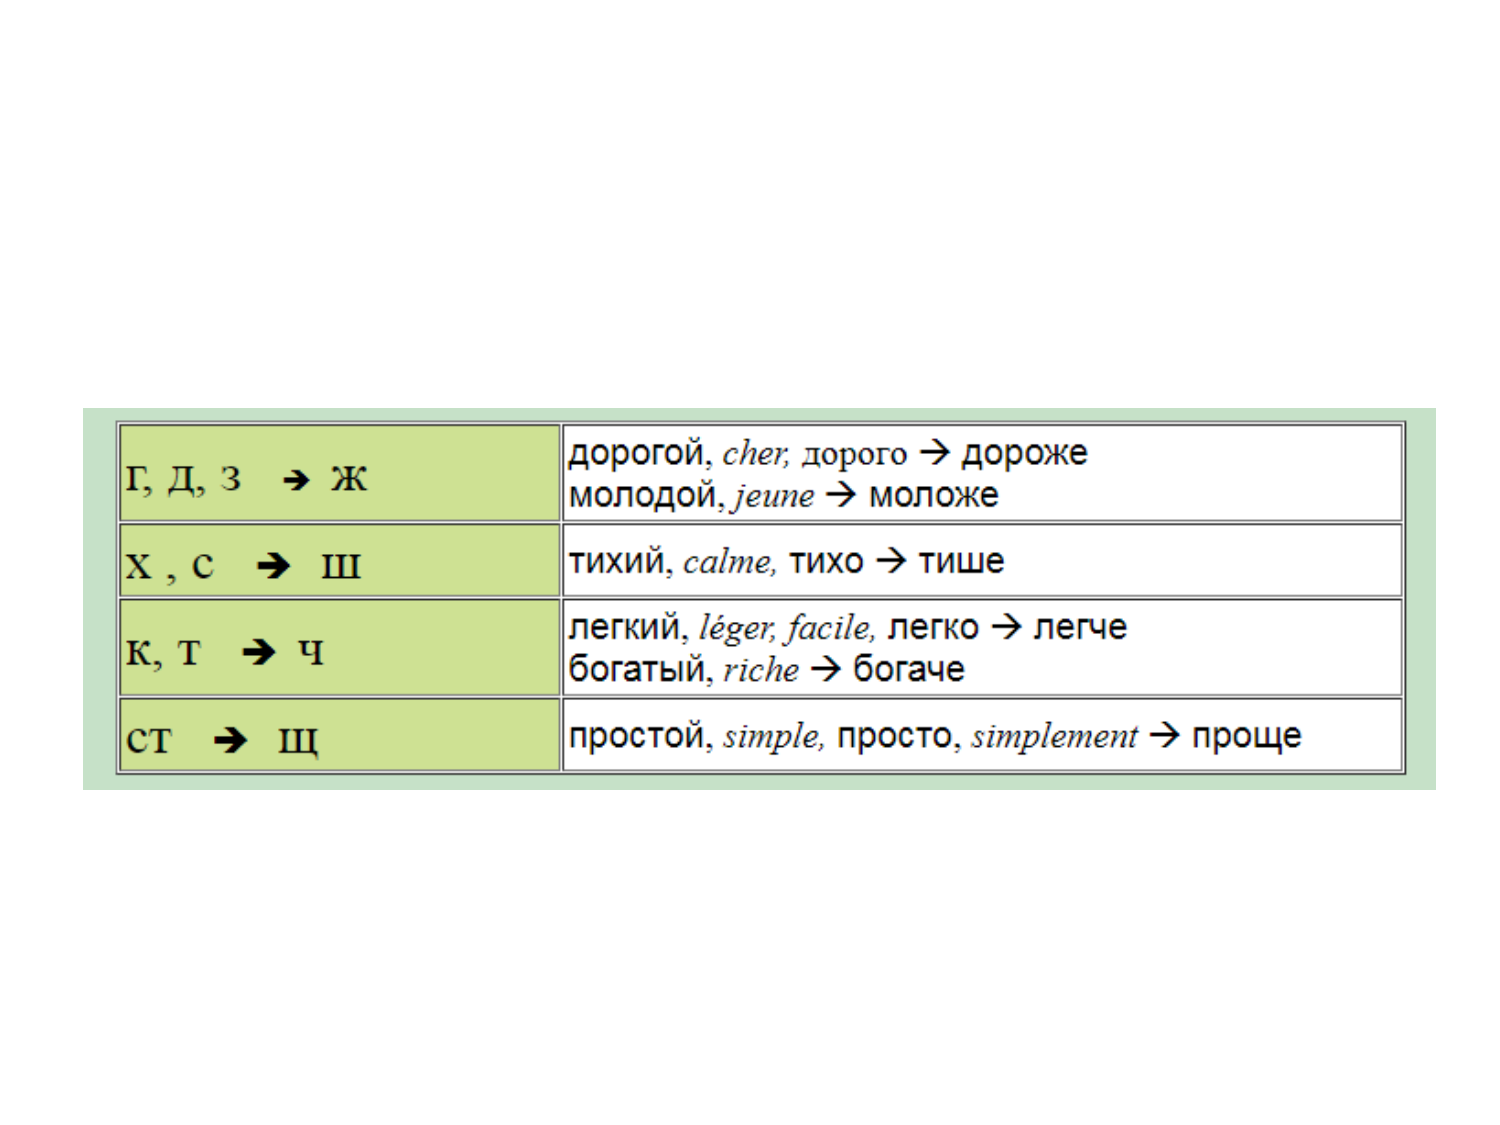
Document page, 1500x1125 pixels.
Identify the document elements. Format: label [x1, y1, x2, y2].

picture [83, 408, 1436, 790]
